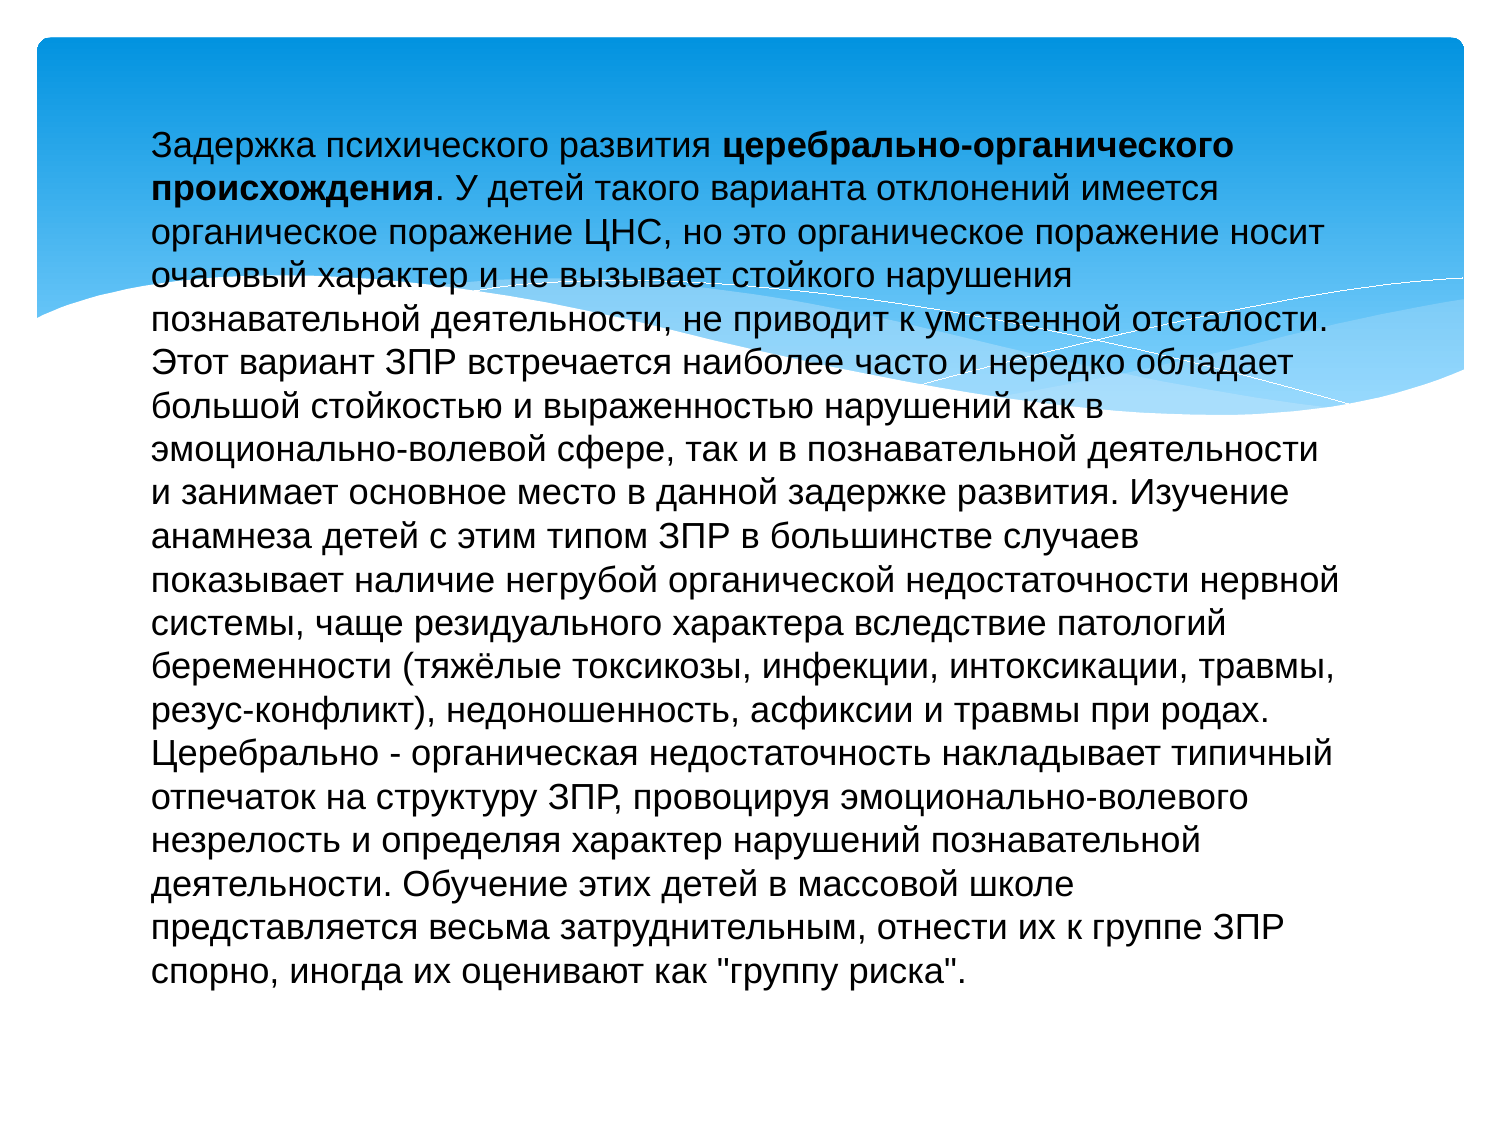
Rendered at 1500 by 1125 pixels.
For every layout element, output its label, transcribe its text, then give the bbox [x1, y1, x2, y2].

list Задержка психического развития церебрально-органического происхождения. У детей такого варианта отклонений имеется органическое поражение ЦНС, но это органическое поражение носит очаговый характер и не вызывает стойкого нарушения познавательной деятельности, не приводит к умственной отсталости. Этот вариант ЗПР встречается наиболее часто и нередко обладает большой стойкостью и выраженностью нарушений как в эмоционально-волевой сфере, так и в познавательной деятельности и занимает основное место в данной задержке развития. Изучение анамнеза детей с этим типом ЗПР в большинстве случаев показывает наличие негрубой органической недостаточности нервной системы, чаще резидуального характера вследствие патологий беременности (тяжёлые токсикозы, инфекции, интоксикации, травмы, резус-конфликт), недоношенность, асфиксии и травмы при родах. Церебрально - органическая недостаточность накладывает типичный отпечаток на структуру ЗПР, провоцируя эмоционально-волевого незрелость и определяя характер нарушений познавательной деятельности. Обучение этих детей в массовой школе представляется весьма затруднительным, отнести их к группе ЗПР спорно, иногда их оценивают как "группу риска". [135, 113, 1359, 1005]
